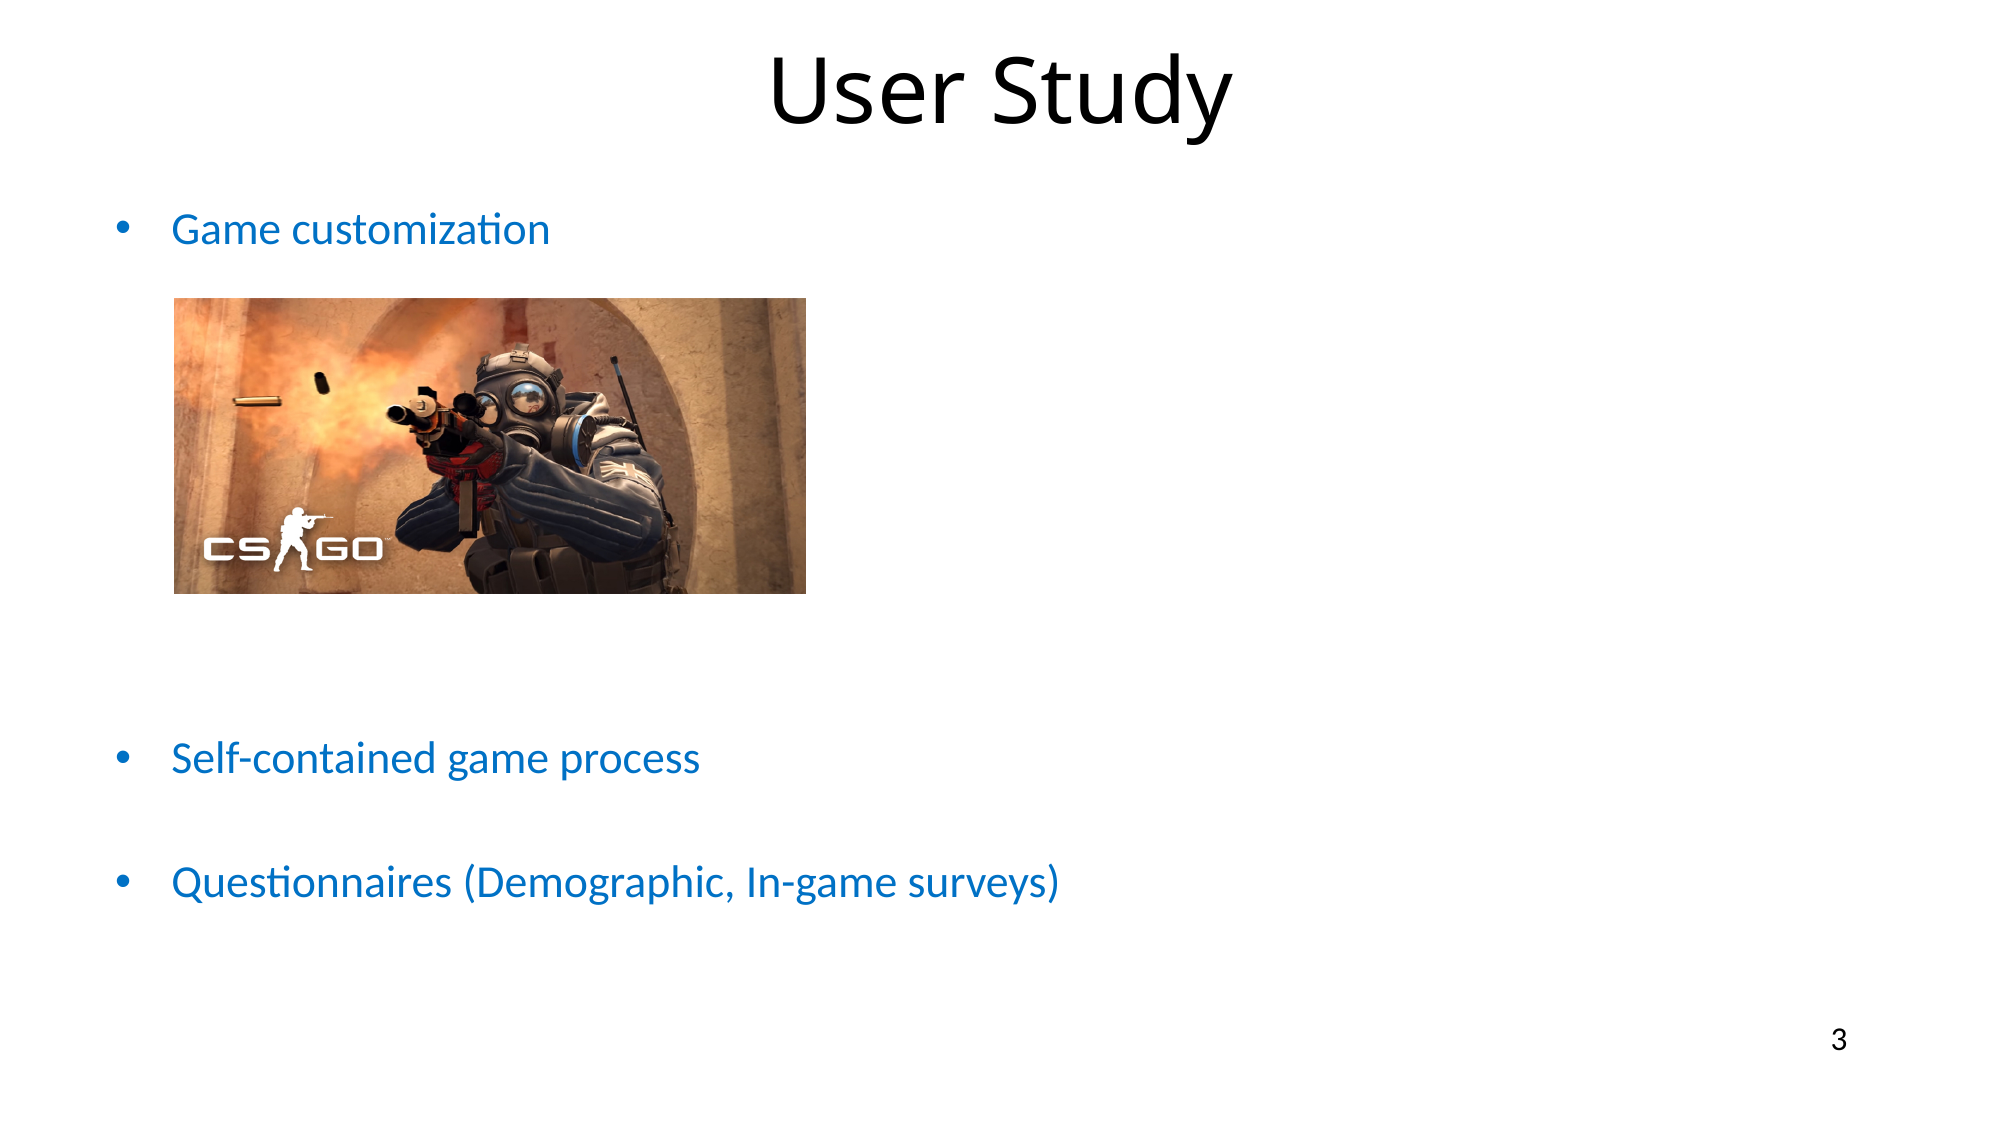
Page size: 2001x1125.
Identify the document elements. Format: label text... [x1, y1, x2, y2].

picture [174, 298, 806, 594]
title User Study [0, 0, 2000, 189]
list Game customization Self-contained game process Questionnaires (Demographic, In-game surveys) [100, 197, 1900, 1125]
